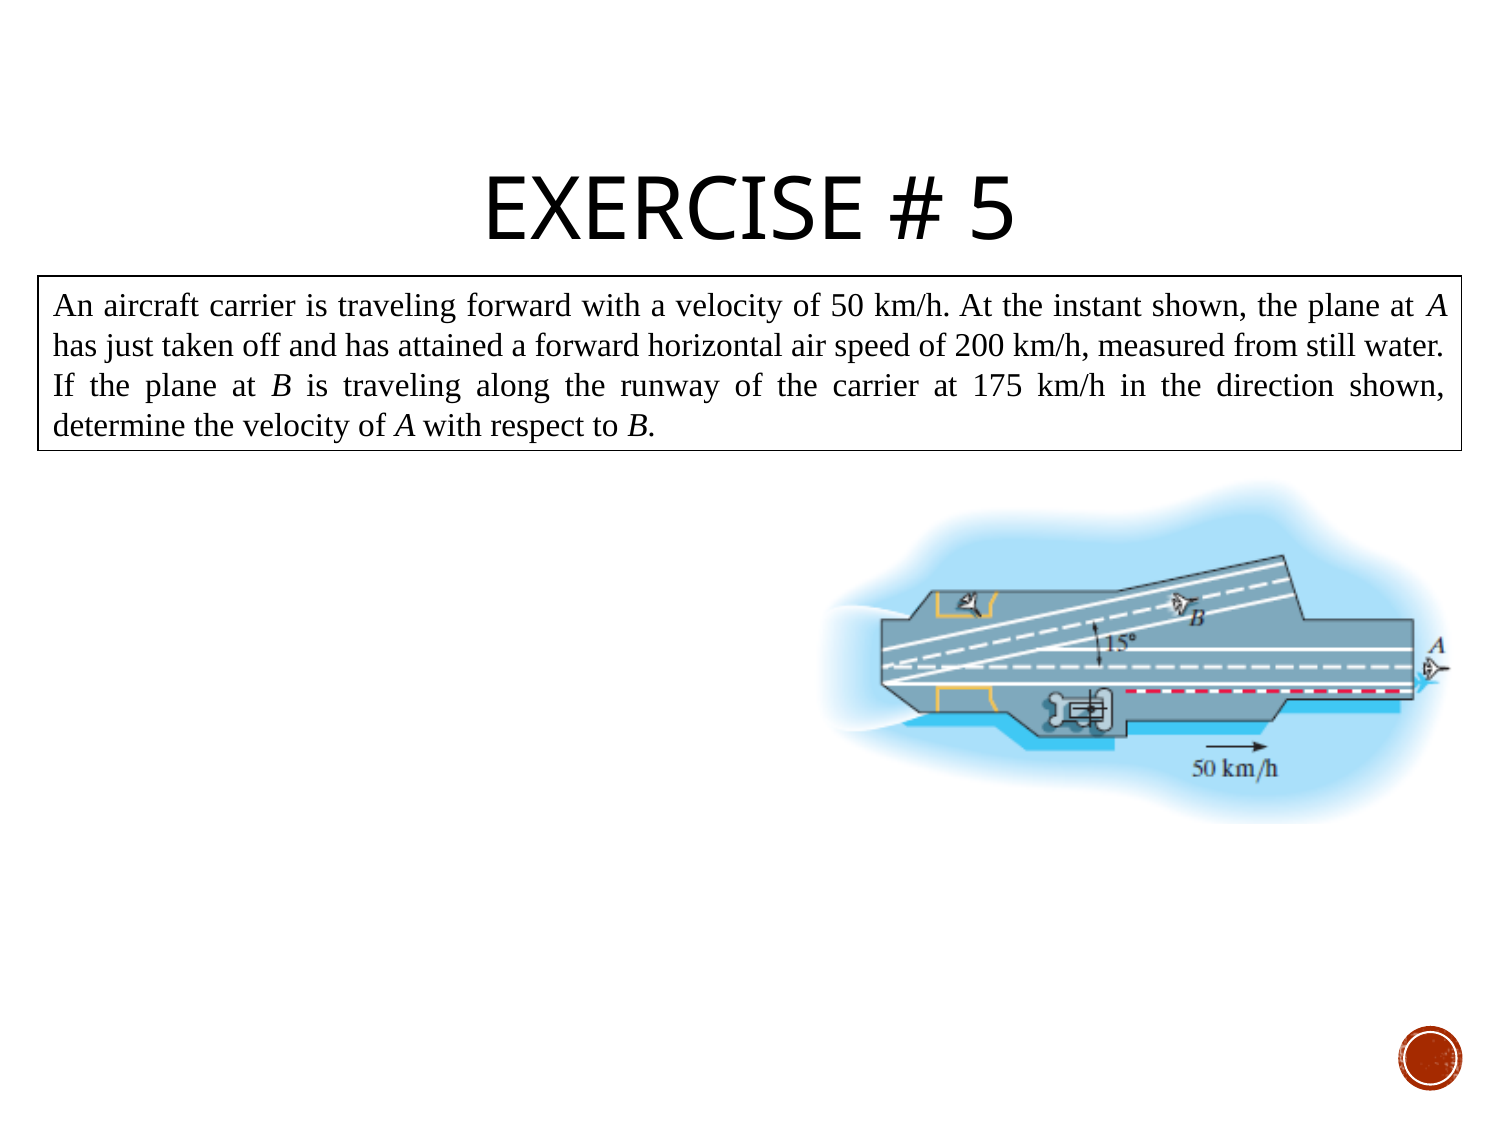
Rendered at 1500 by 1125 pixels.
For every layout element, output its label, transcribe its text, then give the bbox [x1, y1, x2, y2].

picture [815, 473, 1460, 822]
text_box An aircraft carrier is traveling forward with a velocity of 50 km/h. At the instant shown, the plane at A has just taken off and has attained a forward horizontal air speed of 200 km/h, measured from still water. If the plane at B is traveling along the runway of the carrier at 175 km/h in the direction shown, determine the velocity of A with respect to B. [38, 276, 1462, 451]
title Exercise # 5 [112, 79, 1388, 276]
